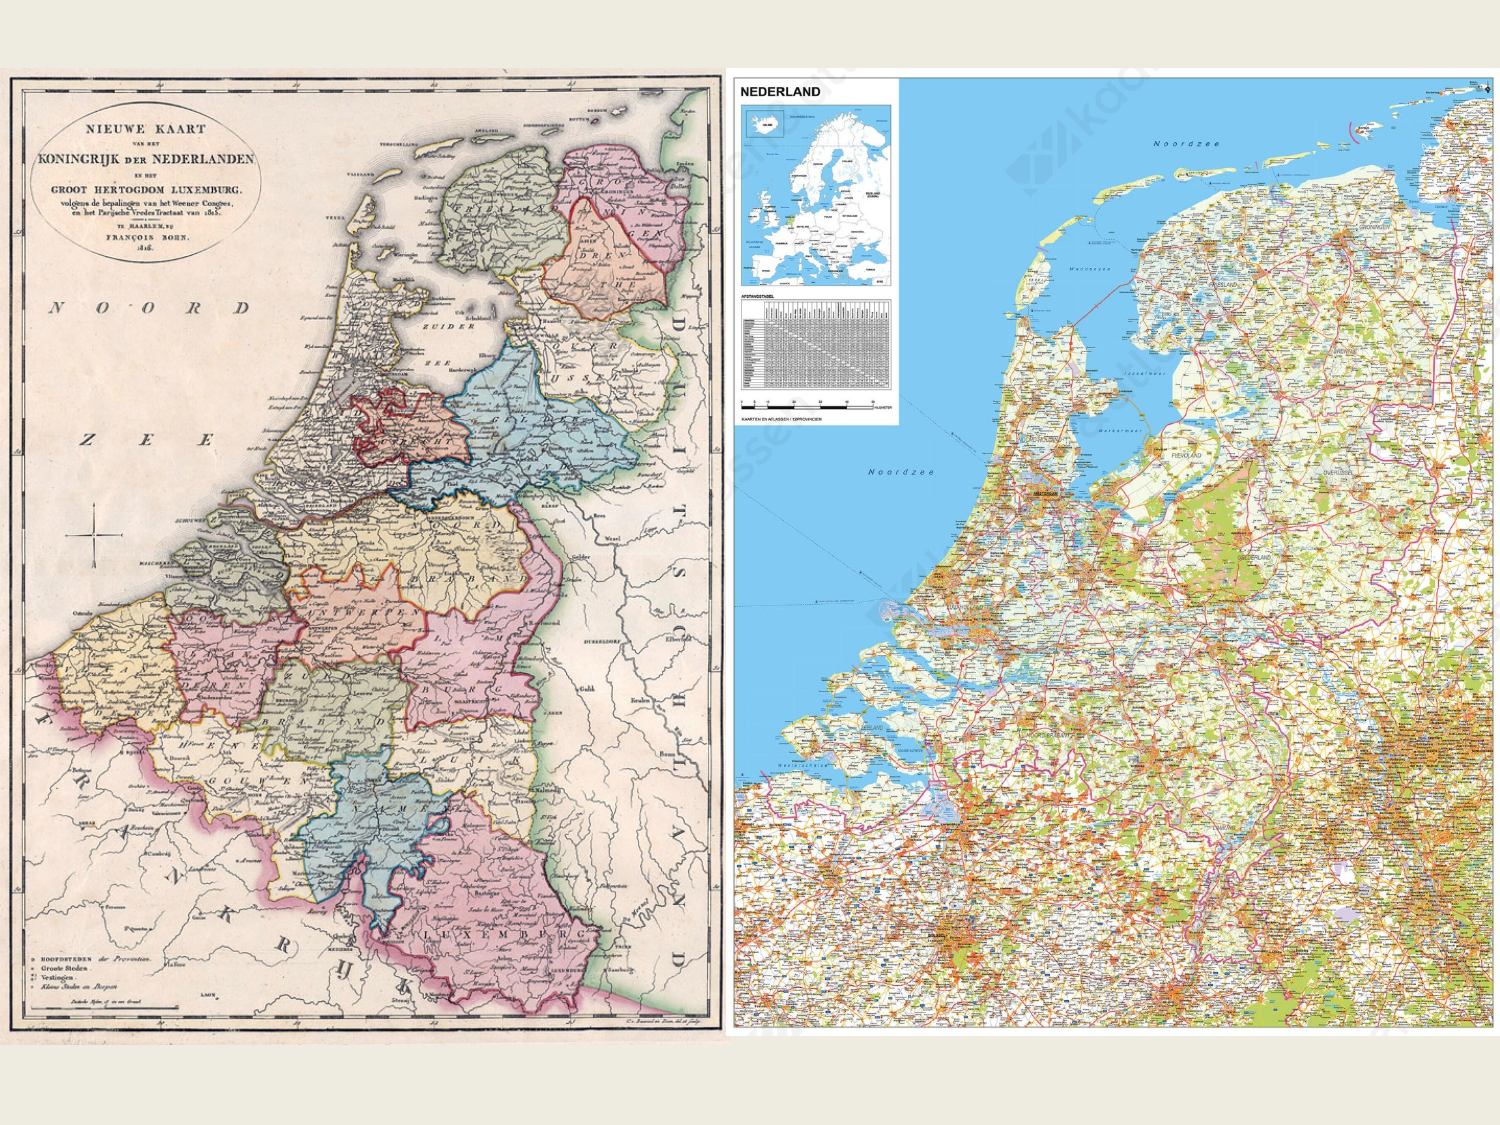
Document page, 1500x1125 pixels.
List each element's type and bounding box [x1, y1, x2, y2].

picture [0, 68, 1500, 1045]
